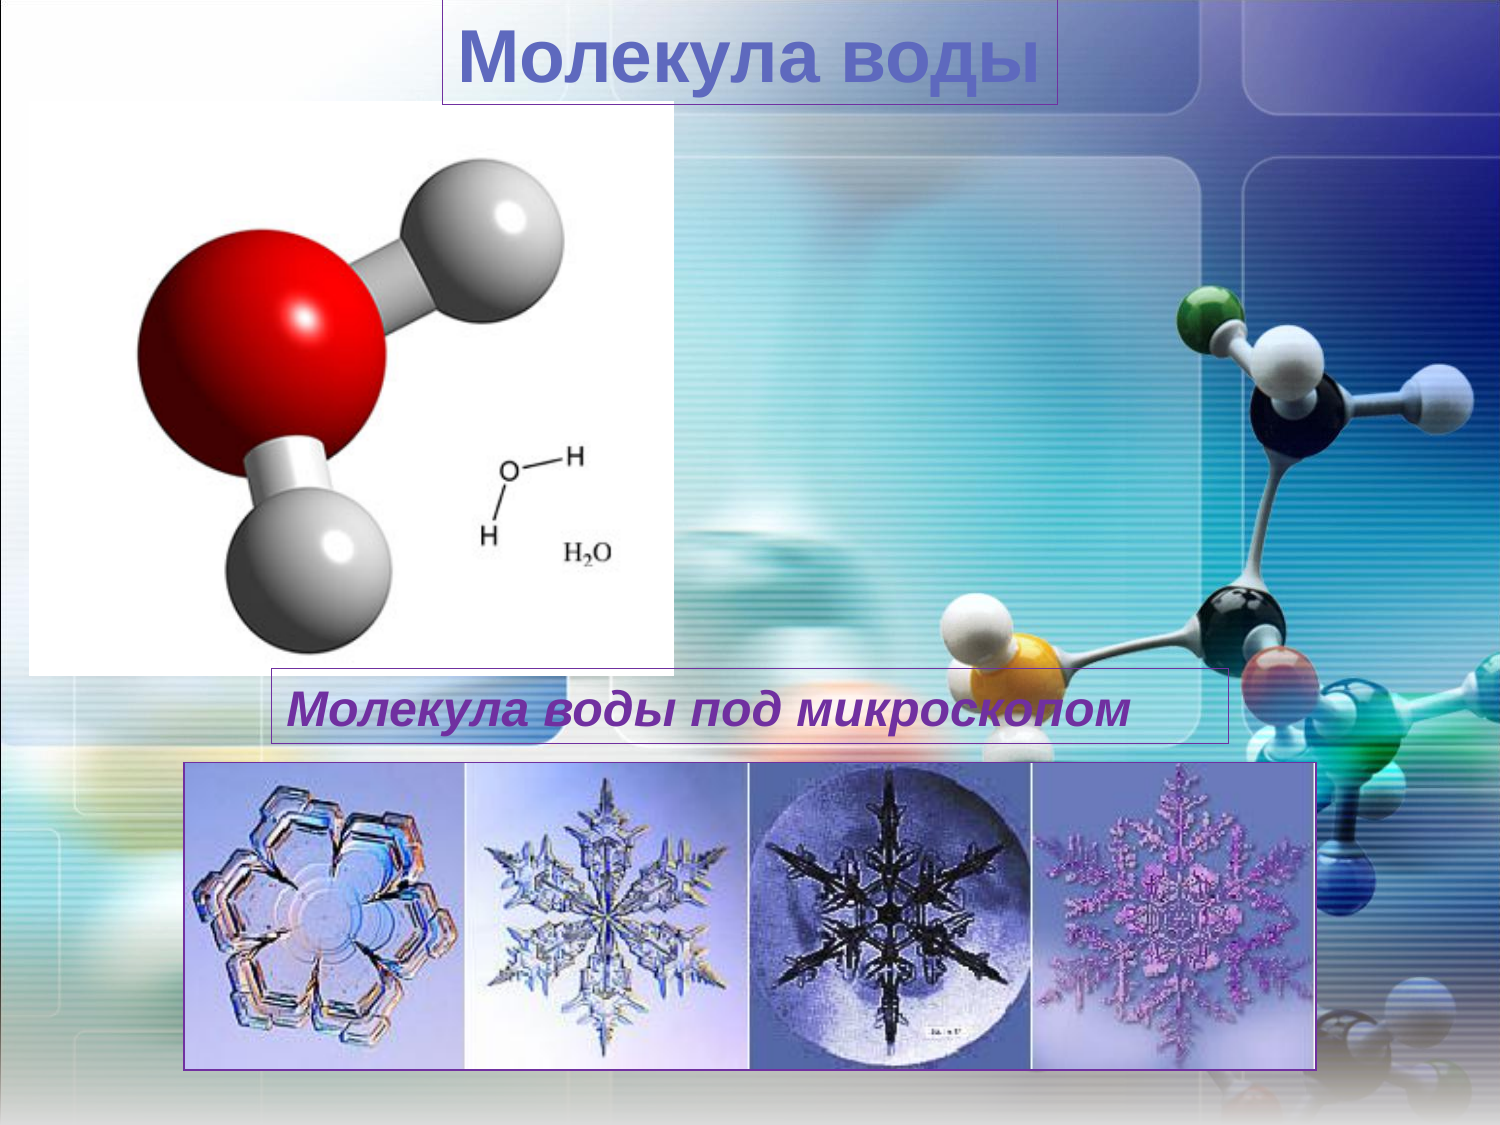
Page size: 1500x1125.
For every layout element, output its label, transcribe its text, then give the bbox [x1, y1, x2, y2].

text_box Молекула воды под микроскопом [271, 668, 1229, 744]
text_box Молекула воды [442, 0, 1058, 105]
picture [184, 763, 1316, 1070]
picture [0, 0, 1500, 938]
